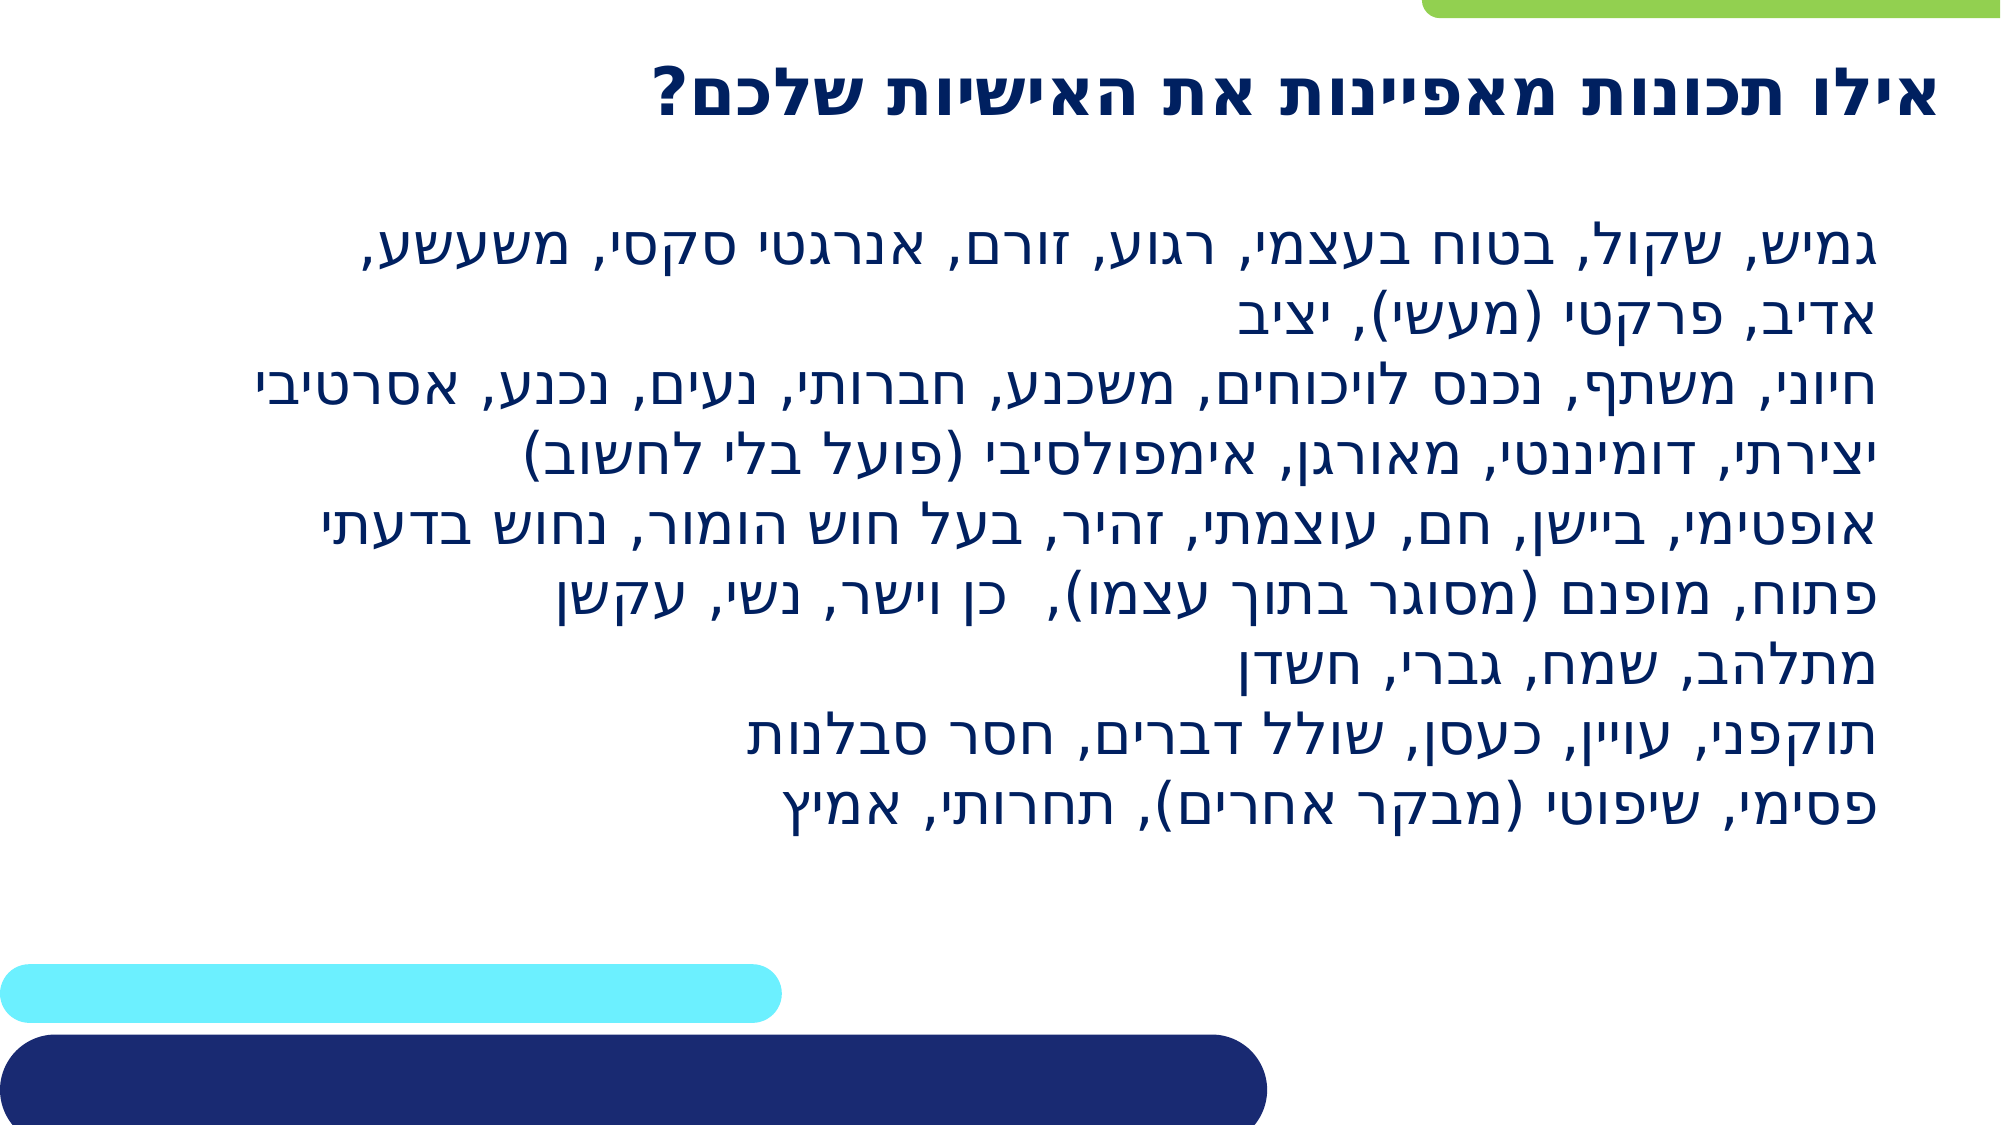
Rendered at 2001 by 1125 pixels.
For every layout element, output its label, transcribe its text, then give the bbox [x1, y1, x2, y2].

text_box גמיש, שקול, בטוח בעצמי, רגוע, זורם, אנרגטי סקסי, משעשע, אדיב, פרקטי (מעשי), יציב חיוני, משתף, נכנס לויכוחים, משכנע, חברותי, נעים, נכנע, אסרטיבי יצירתי, דומיננטי, מאורגן, אימפולסיבי (פועל בלי לחשוב) אופטימי, ביישן, חם, עוצמתי, זהיר, בעל חוש הומור, נחוש בדעתי פתוח, מופנם (מסוגר בתוך עצמו), כן וישר, נשי, עקשן מתלהב, שמח, גברי, חשדן תוקפני, עויין, כעסן, שולל דברים, חסר סבלנות פסימי, שיפוטי (מבקר אחרים), תחרותי, אמיץ [206, 198, 1895, 914]
title אילו תכונות מאפיינות את האישיות שלכם? [612, 34, 2000, 154]
